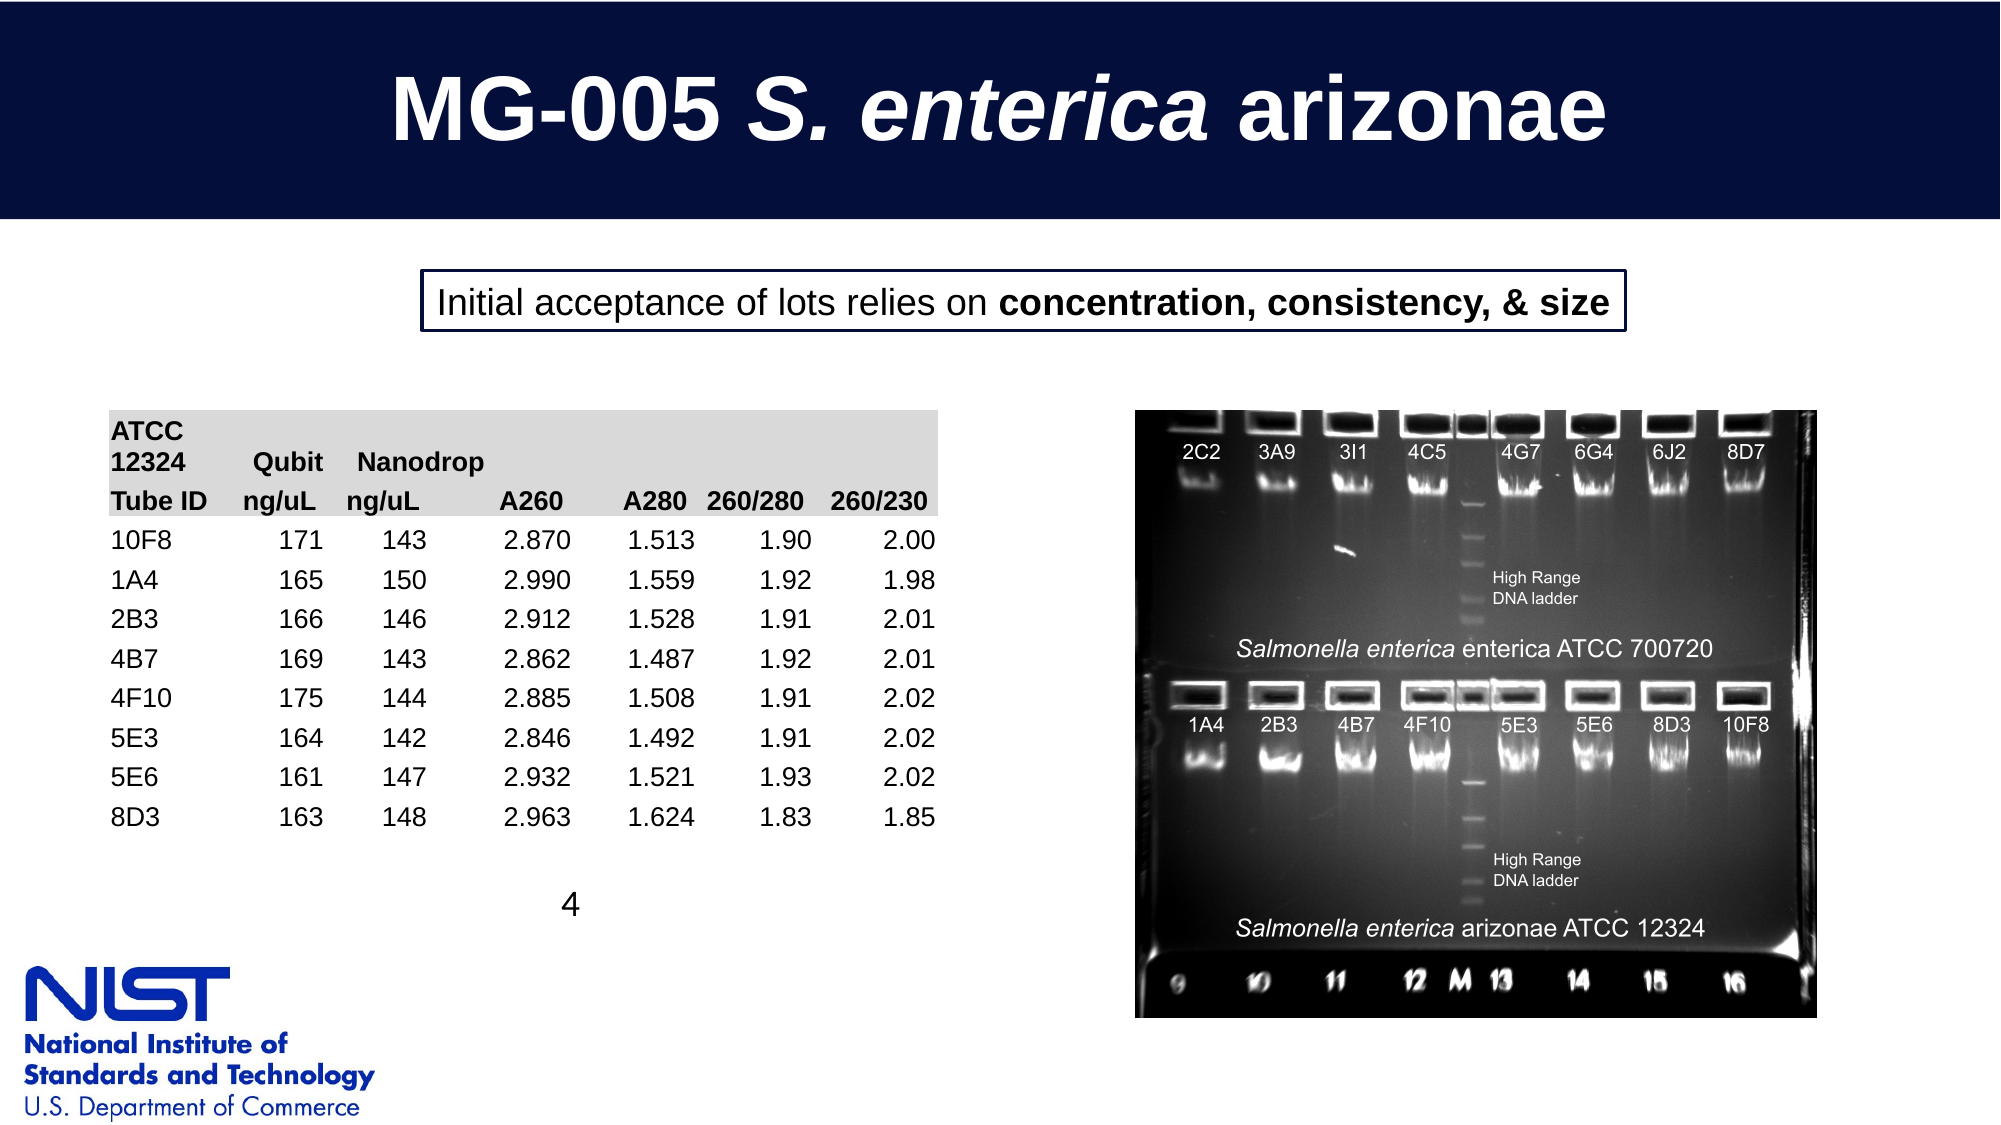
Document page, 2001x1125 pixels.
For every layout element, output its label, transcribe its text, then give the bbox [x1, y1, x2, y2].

table_header Qubit [233, 410, 325, 477]
table_cell A280 [573, 477, 697, 516]
table_cell 175 [233, 674, 325, 713]
table_cell 2.02 [814, 674, 938, 713]
table_cell 1.513 [573, 516, 697, 556]
table_cell 164 [233, 713, 325, 753]
table_cell 1.91 [697, 713, 814, 753]
table_cell 2.885 [429, 674, 573, 713]
table_cell ng/uL [233, 477, 325, 516]
table_cell 165 [233, 556, 325, 595]
table_cell 4F10 [109, 674, 233, 713]
picture [24, 966, 375, 1122]
table_cell 1.508 [573, 674, 697, 713]
table_cell 5E3 [109, 713, 233, 753]
table_cell 2.01 [814, 635, 938, 674]
table_header ATCC 12324 [109, 410, 233, 477]
table_cell 2.02 [814, 713, 938, 753]
table_cell 1.93 [697, 753, 814, 792]
table_cell 150 [325, 556, 429, 595]
table_cell 1.92 [697, 635, 814, 674]
table_cell 5E6 [109, 753, 233, 792]
table_cell 146 [325, 595, 429, 635]
table_cell 1.92 [697, 556, 814, 595]
table_cell 2.02 [814, 753, 938, 792]
table_cell 1.85 [814, 792, 938, 832]
table_cell 1.90 [697, 516, 814, 556]
table_cell 1.91 [697, 595, 814, 635]
table_cell 1.528 [573, 595, 697, 635]
table_cell 144 [325, 674, 429, 713]
table_cell 8D3 [109, 792, 233, 832]
table_cell 1.98 [814, 556, 938, 595]
table_cell 2.912 [429, 595, 573, 635]
table_cell 1.91 [697, 674, 814, 713]
table_cell 1.83 [697, 792, 814, 832]
table_cell 1A4 [109, 556, 233, 595]
table_cell 161 [233, 753, 325, 792]
table_cell Tube ID [109, 477, 233, 516]
table_cell ng/uL [325, 477, 429, 516]
table_cell 143 [325, 516, 429, 556]
table_cell 1.487 [573, 635, 697, 674]
table_cell 10F8 [109, 516, 233, 556]
table_header Nanodrop [325, 410, 938, 477]
table_cell 260/280 [697, 477, 814, 516]
table_cell 260/230 [814, 477, 938, 516]
table_cell 2.00 [814, 516, 938, 556]
table_cell 166 [233, 595, 325, 635]
table_cell 2.870 [429, 516, 573, 556]
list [1135, 410, 1817, 1018]
table_cell 2B3 [109, 595, 233, 635]
table_cell 1.559 [573, 556, 697, 595]
table_cell 2.990 [429, 556, 573, 595]
table_cell 147 [325, 753, 429, 792]
table_cell 142 [325, 713, 429, 753]
table_cell 148 [325, 792, 429, 832]
table_cell 163 [233, 792, 325, 832]
table_cell 2.846 [429, 713, 573, 753]
table_cell 171 [233, 516, 325, 556]
table_cell 2.963 [429, 792, 573, 832]
table_cell 2.932 [429, 753, 573, 792]
table_cell 1.492 [573, 713, 697, 753]
table_cell 143 [325, 635, 429, 674]
table_cell 1.624 [573, 792, 697, 832]
table_cell 2.862 [429, 635, 573, 674]
table_cell 1.521 [573, 753, 697, 792]
table_cell 4B7 [109, 635, 233, 674]
table_cell 169 [233, 635, 325, 674]
text_box Initial acceptance of lots relies on concentration, consistency, & size [421, 270, 1626, 331]
table_cell 2.01 [814, 595, 938, 635]
title MG-005 S. enterica arizonae [0, 1, 2000, 220]
table_cell A260 [429, 477, 573, 516]
